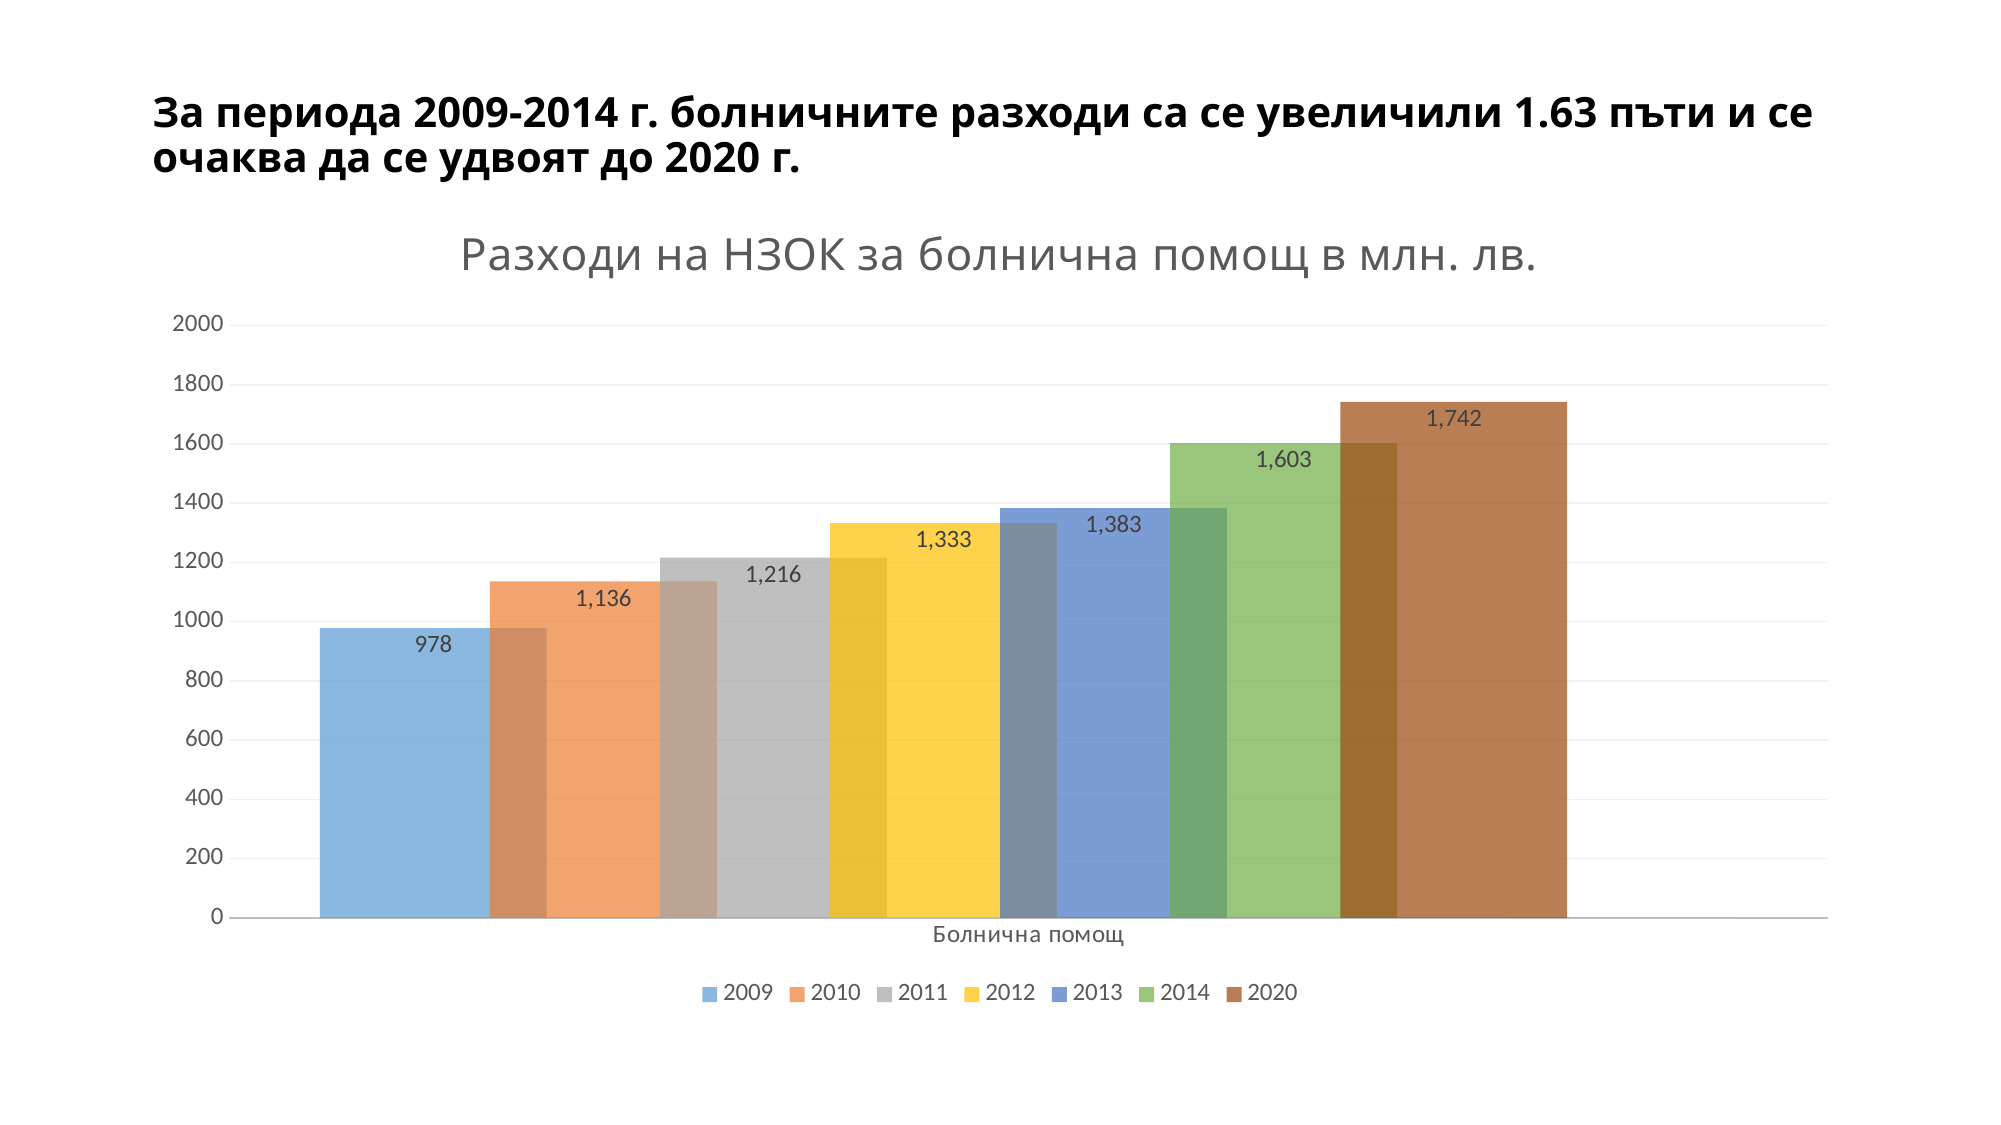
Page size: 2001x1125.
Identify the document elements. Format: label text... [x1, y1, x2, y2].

chart [137, 185, 1863, 1014]
title За периода 2009-2014 г. болничните разходи са се увеличили 1.63 пъти и се очаква да се удвоят до 2020 г. [137, 59, 1863, 185]
